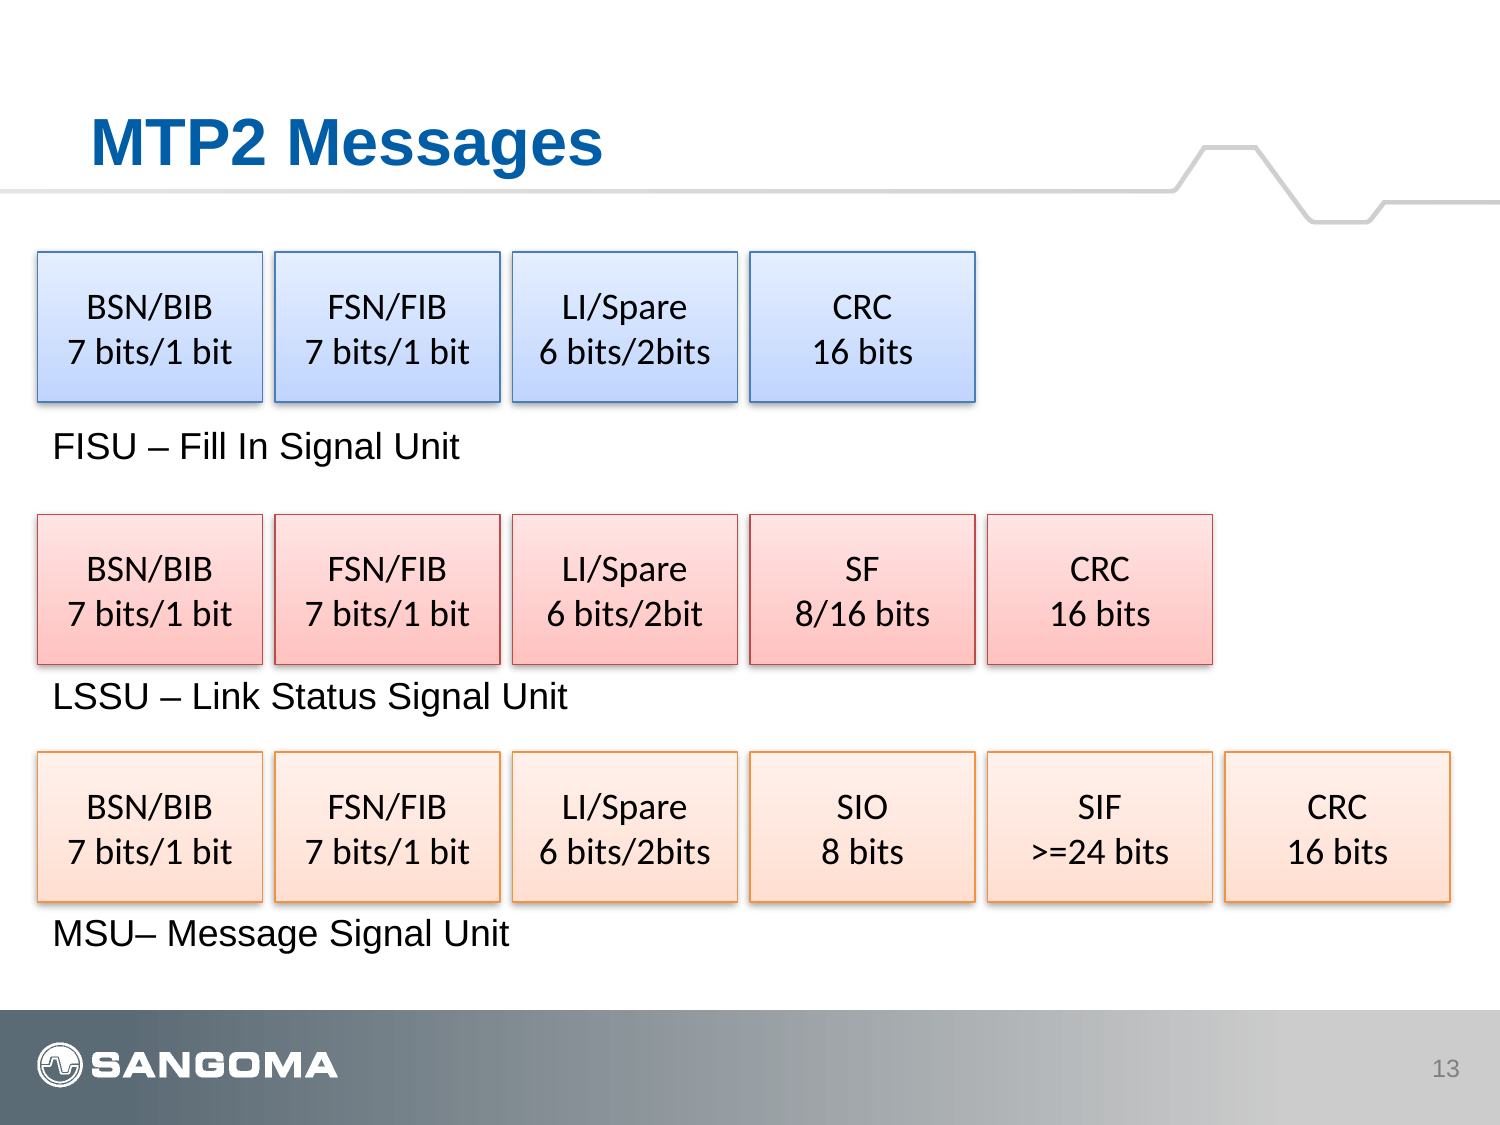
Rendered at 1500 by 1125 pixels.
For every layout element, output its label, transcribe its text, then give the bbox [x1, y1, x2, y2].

slide_number 13 [1387, 1037, 1475, 1098]
text_box FSN/FIB 7 bits/1 bit [274, 251, 501, 403]
text_box CRC 16 bits [749, 251, 976, 403]
text_box FSN/FIB 7 bits/1 bit [274, 751, 501, 901]
title MTP2 Messages [75, 45, 1425, 233]
text_box CRC 16 bits [987, 514, 1213, 665]
text_box LI/Spare 6 bits/2bits [512, 251, 738, 403]
text_box LI/Spare 6 bits/2bits [512, 751, 738, 901]
text_box SIF >=24 bits [987, 751, 1213, 903]
text_box MSU– Message Signal Unit [37, 901, 738, 962]
picture [0, 0, 1500, 1125]
text_box CRC 16 bits [1224, 751, 1451, 903]
text_box BSN/BIB 7 bits/1 bit [37, 514, 263, 664]
text_box SIO 8 bits [749, 751, 976, 903]
text_box FSN/FIB 7 bits/1 bit [274, 514, 501, 664]
text_box BSN/BIB 7 bits/1 bit [37, 251, 263, 403]
text_box LSSU – Link Status Signal Unit [37, 664, 738, 725]
text_box BSN/BIB 7 bits/1 bit [37, 751, 263, 901]
text_box LI/Spare 6 bits/2bit [512, 514, 738, 664]
text_box SF 8/16 bits [749, 514, 976, 665]
text_box FISU – Fill In Signal Unit [37, 414, 738, 475]
